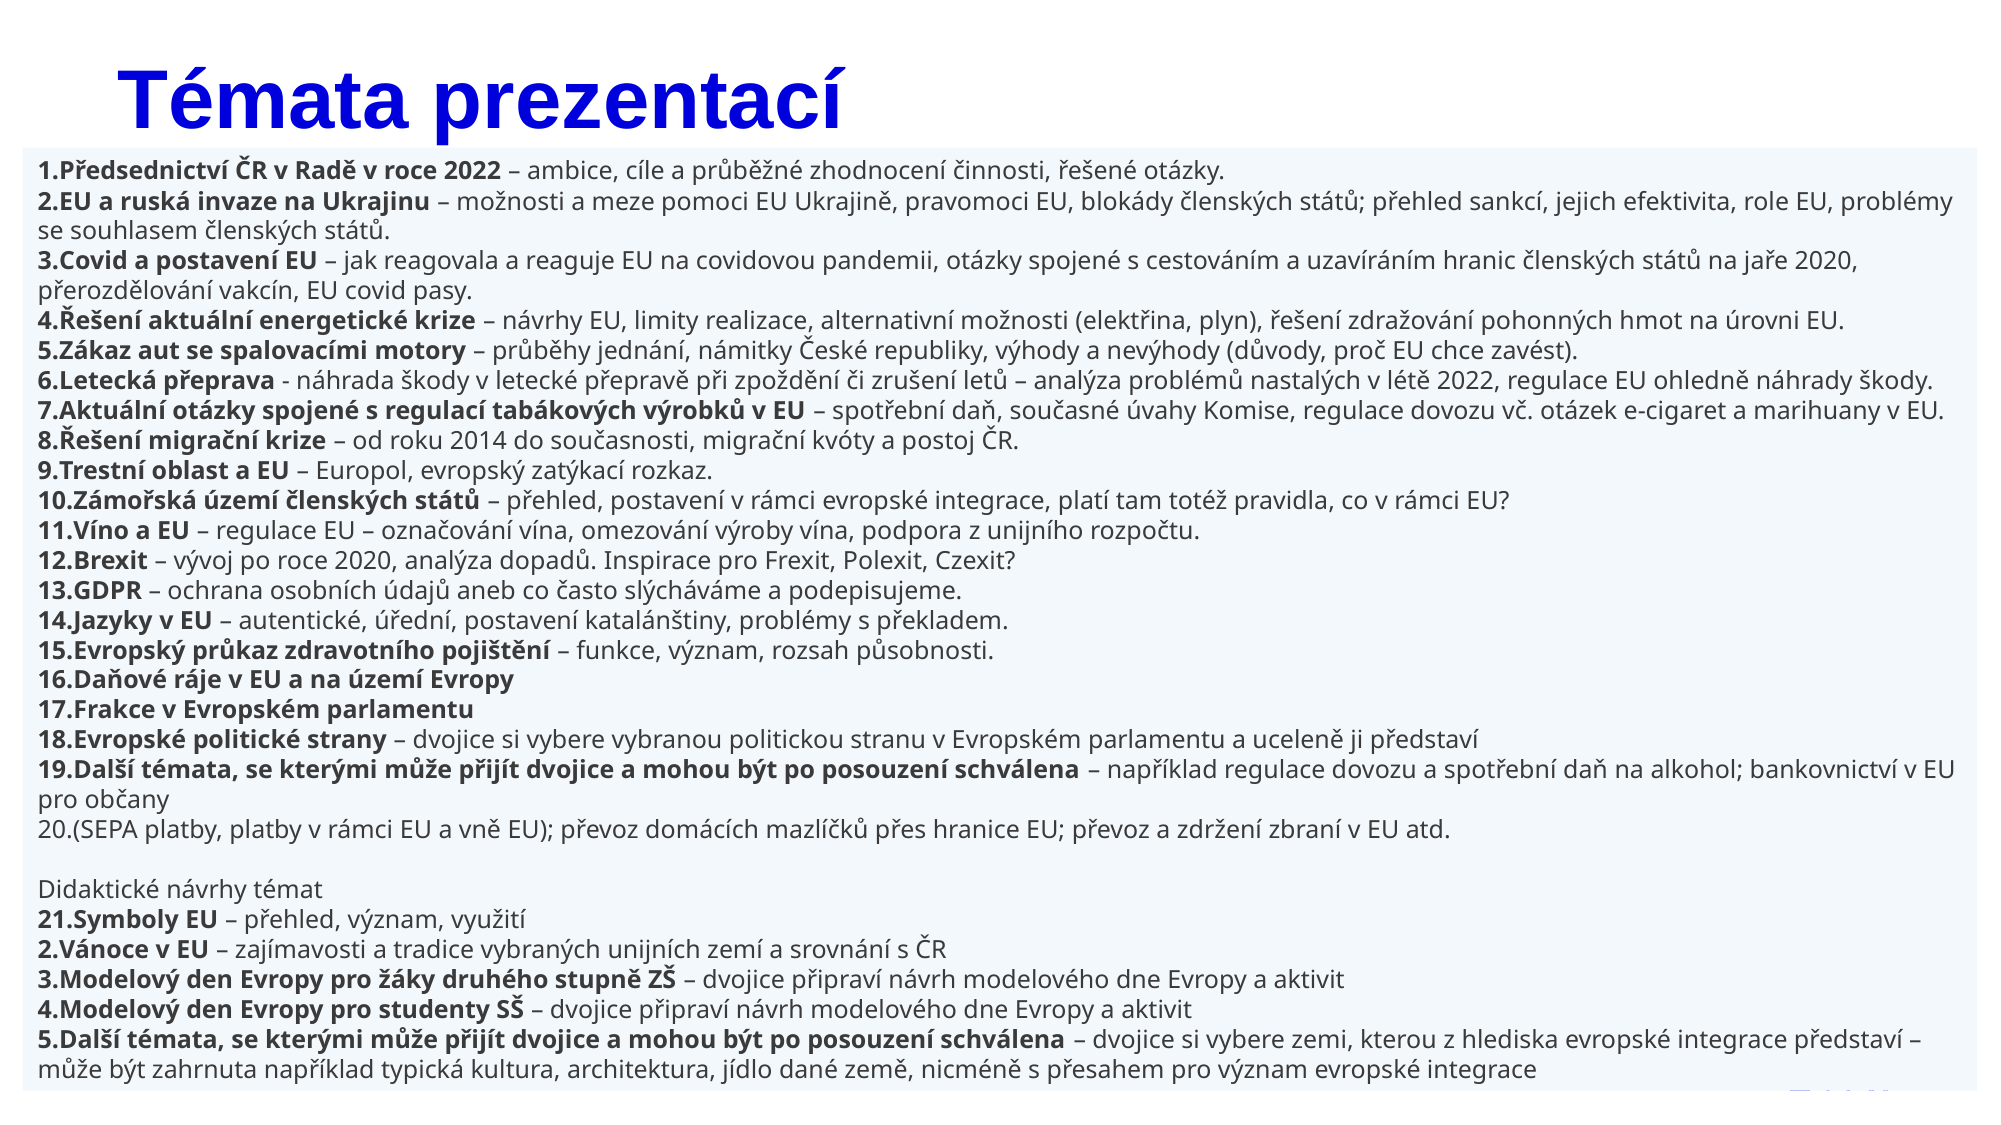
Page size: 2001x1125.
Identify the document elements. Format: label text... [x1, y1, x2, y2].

list Předsednictví ČR v Radě v roce 2022 – ambice, cíle a průběžné zhodnocení činnosti, řešené otázky. EU a ruská invaze na Ukrajinu – možnosti a meze pomoci EU Ukrajině, pravomoci EU, blokády členských států; přehled sankcí, jejich efektivita, role EU, problémy se souhlasem členských států. Covid a postavení EU – jak reagovala a reaguje EU na covidovou pandemii, otázky spojené s cestováním a uzavíráním hranic členských států na jaře 2020, přerozdělování vakcín, EU covid pasy. Řešení aktuální energetické krize – návrhy EU, limity realizace, alternativní možnosti (elektřina, plyn), řešení zdražování pohonných hmot na úrovni EU. Zákaz aut se spalovacími motory – průběhy jednání, námitky České republiky, výhody a nevýhody (důvody, proč EU chce zavést). Letecká přeprava - náhrada škody v letecké přepravě při zpoždění či zrušení letů – analýza problémů nastalých v létě 2022, regulace EU ohledně náhrady škody. Aktuální otázky spojené s regulací tabákových výrobků v EU – spotřební daň, současné úvahy Komise, regulace dovozu vč. otázek e-cigaret a marihuany v EU. Řešení migrační krize – od roku 2014 do současnosti, migrační kvóty a postoj ČR. Trestní oblast a EU – Europol, evropský zatýkací rozkaz. Zámořská území členských států – přehled, postavení v rámci evropské integrace, platí tam totéž pravidla, co v rámci EU? Víno a EU – regulace EU – označování vína, omezování výroby vína, podpora z unijního rozpočtu. Brexit – vývoj po roce 2020, analýza dopadů. Inspirace pro Frexit, Polexit, Czexit? GDPR – ochrana osobních údajů aneb co často slýcháváme a podepisujeme. Jazyky v EU – autentické, úřední, postavení katalánštiny, problémy s překladem. Evropský průkaz zdravotního pojištění – funkce, význam, rozsah působnosti. Daňové ráje v EU a na území Evropy Frakce v Evropském parlamentu Evropské politické strany – dvojice si vybere vybranou politickou stranu v Evropském parlamentu a uceleně ji představí Další témata, se kterými může přijít dvojice a mohou být po posouzení schválena – například regulace dovozu a spotřební daň na alkohol; bankovnictví v EU pro občany (SEPA platby, platby v rámci EU a vně EU); převoz domácích mazlíčků přes hranice EU; převoz a zdržení zbraní v EU atd. Didaktické návrhy témat Symboly EU – přehled, význam, využití Vánoce v EU – zajímavosti a tradice vybraných unijních zemí a srovnání s ČR Modelový den Evropy pro žáky druhého stupně ZŠ – dvojice připraví návrh modelového dne Evropy a aktivit Modelový den Evropy pro studenty SŠ – dvojice připraví návrh modelového dne Evropy a aktivit Další témata, se kterými může přijít dvojice a mohou být po posouzení schválena – dvojice si vybere zemi, kterou z hlediska evropské integrace představí – může být zahrnuta například typická kultura, architektura, jídlo dané země, nicméně s přesahem pro význam evropské integrace [22, 147, 1978, 1091]
title Témata prezentací [117, 62, 1882, 137]
